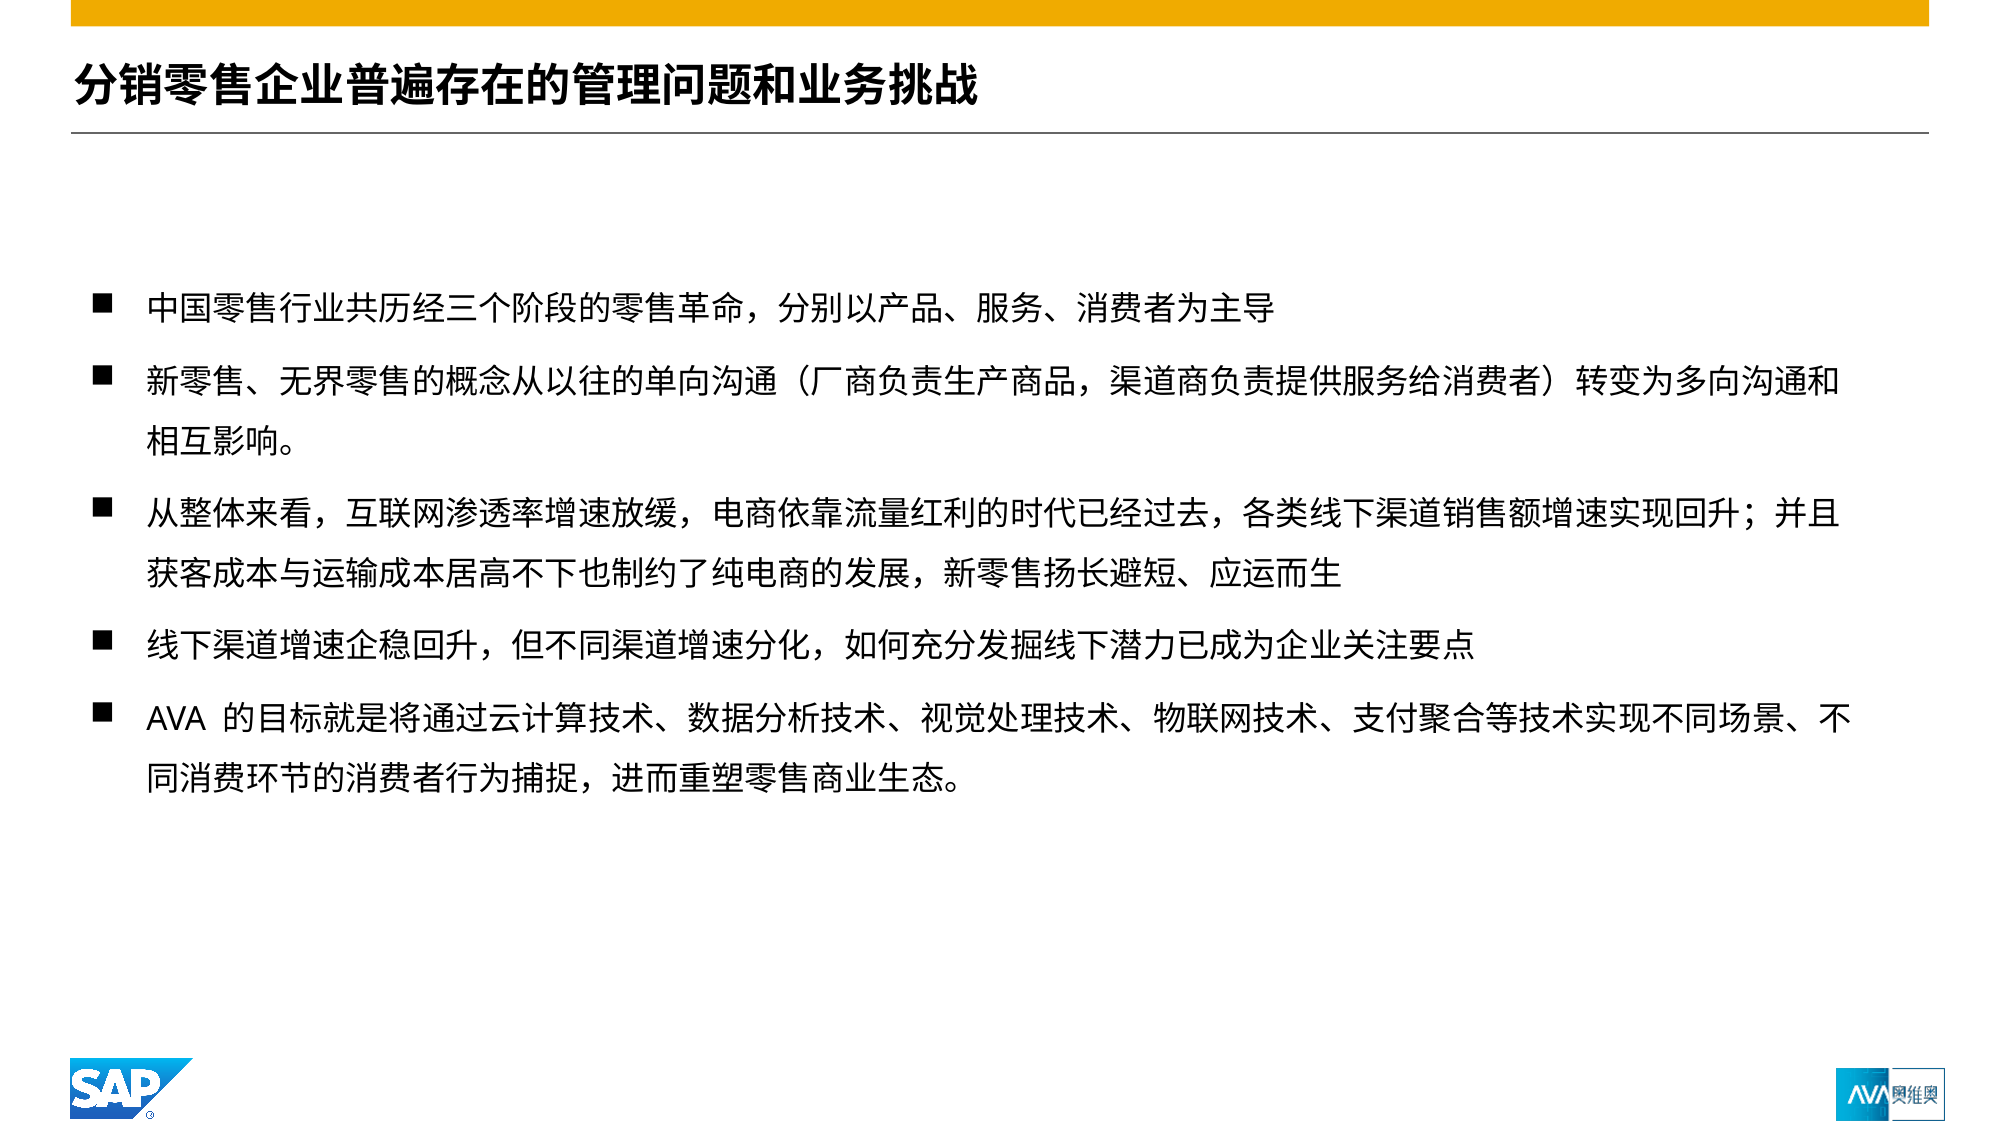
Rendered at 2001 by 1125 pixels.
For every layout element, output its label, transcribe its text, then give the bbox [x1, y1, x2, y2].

text_box 中国零售行业共历经三个阶段的零售革命，分别以产品、服务、消费者为主导 新零售、无界零售的概念从以往的单向沟通（厂商负责生产商品，渠道商负责提供服务给消费者）转变为多向沟通和相互影响。 从整体来看，互联网渗透率增速放缓，电商依靠流量红利的时代已经过去，各类线下渠道销售额增速实现回升；并且获客成本与运输成本居高不下也制约了纯电商的发展，新零售扬长避短、应运而生 线下渠道增速企稳回升，但不同渠道增速分化，如何充分发掘线下潜力已成为企业关注要点 AVA 的目标就是将通过云计算技术、数据分析技术、视觉处理技术、物联网技术、支付聚合等技术实现不同场景、不同消费环节的消费者行为捕捉，进而重塑零售商业生态。 [60, 243, 1890, 821]
title 分销零售企业普遍存在的管理问题和业务挑战 [73, 47, 1890, 119]
picture [70, 1060, 193, 1119]
picture [1828, 1064, 1950, 1124]
